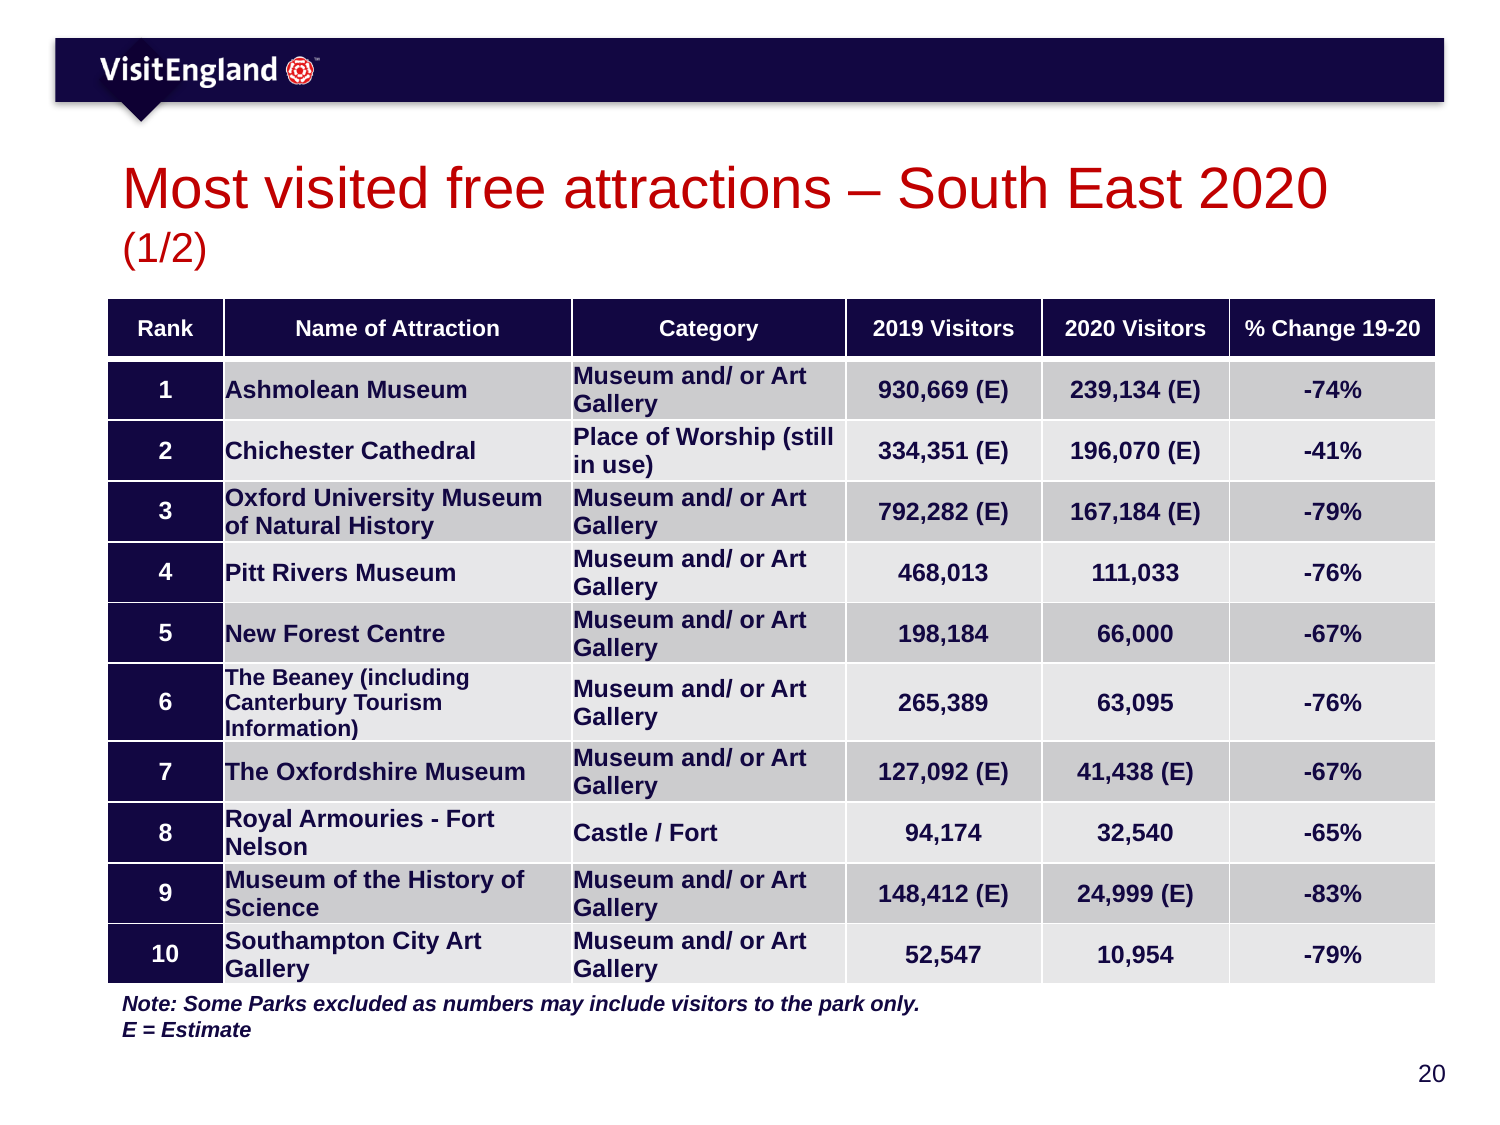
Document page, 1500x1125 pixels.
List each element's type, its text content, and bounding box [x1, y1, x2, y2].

table_cell -74% [1230, 362, 1435, 419]
table_cell 52,547 [847, 924, 1041, 982]
title Most visited free attractions – South East 2020 (1/2) [107, 143, 1445, 276]
table_cell Place of Worship (still in use) [573, 421, 845, 480]
table_cell 94,174 [847, 803, 1041, 862]
table_cell Museum and/ or Art Gallery [573, 603, 845, 662]
table_header % Change 19-20 [1230, 299, 1435, 356]
text_box Note: Some Parks excluded as numbers may include visitors to the park only. E = Estimate [107, 982, 1405, 1050]
table_cell Royal Armouries - Fort Nelson [225, 803, 571, 862]
table_cell 198,184 [847, 603, 1041, 662]
table_cell -41% [1230, 421, 1435, 480]
table_cell 127,092 (E) [847, 742, 1041, 801]
table_cell -65% [1230, 803, 1435, 862]
table_cell The Oxfordshire Museum [225, 742, 571, 801]
table_cell 334,351 (E) [847, 421, 1041, 480]
table_cell Ashmolean Museum [225, 362, 571, 419]
table_cell -79% [1230, 924, 1435, 983]
table_cell -76% [1230, 664, 1435, 740]
table_cell Southampton City Art Gallery [225, 924, 571, 982]
table_cell 1 [108, 362, 223, 419]
table_cell 3 [108, 482, 223, 541]
table_cell Museum and/ or Art Gallery [573, 362, 845, 419]
table_cell 10,954 [1043, 924, 1229, 982]
table_cell 63,095 [1043, 664, 1229, 740]
table_cell 930,669 (E) [847, 362, 1041, 419]
table_cell 468,013 [847, 543, 1041, 602]
table_cell Oxford University Museum of Natural History [225, 482, 571, 541]
table_cell 2 [108, 421, 223, 480]
table_cell -67% [1230, 742, 1435, 801]
table_cell 239,134 (E) [1043, 362, 1229, 419]
table_cell 24,999 (E) [1043, 864, 1229, 923]
table_cell 792,282 (E) [847, 482, 1041, 541]
table_cell 7 [108, 742, 223, 801]
table_cell New Forest Centre [225, 603, 571, 662]
table_cell 111,033 [1043, 543, 1229, 602]
table_cell 8 [108, 803, 223, 862]
table_cell -76% [1230, 543, 1435, 602]
table_cell -79% [1230, 482, 1435, 541]
table_cell -67% [1230, 603, 1435, 662]
table_cell Chichester Cathedral [225, 421, 571, 480]
table_cell 10 [108, 924, 223, 982]
table_cell -83% [1230, 864, 1435, 923]
table_cell 265,389 [847, 664, 1041, 740]
table_cell 167,184 (E) [1043, 482, 1229, 541]
table_header 2020 Visitors [1043, 299, 1229, 356]
table_cell The Beaney (including Canterbury Tourism Information) [225, 664, 571, 740]
table_cell 4 [108, 543, 223, 602]
table_cell 5 [108, 603, 223, 662]
table_header 2019 Visitors [847, 299, 1041, 356]
picture [95, 56, 322, 88]
table_cell Pitt Rivers Museum [225, 543, 571, 602]
table_header Category [573, 299, 845, 356]
table_cell 32,540 [1043, 803, 1229, 862]
table_cell 6 [108, 664, 223, 740]
table_cell 196,070 (E) [1043, 421, 1229, 480]
table_cell 66,000 [1043, 603, 1229, 662]
table_cell Museum and/ or Art Gallery [573, 543, 845, 602]
table_cell Museum and/ or Art Gallery [573, 482, 845, 541]
table_header Name of Attraction [225, 299, 571, 356]
table_cell Museum and/ or Art Gallery [573, 924, 845, 982]
table_header Rank [108, 299, 223, 356]
table_cell Castle / Fort [573, 803, 845, 862]
table_cell Museum of the History of Science [225, 864, 571, 923]
table_cell 41,438 (E) [1043, 742, 1229, 801]
table_cell 148,412 (E) [847, 864, 1041, 923]
table_cell 9 [108, 864, 223, 923]
table_cell Museum and/ or Art Gallery [573, 664, 845, 740]
table_cell Museum and/ or Art Gallery [573, 864, 845, 923]
table_cell Museum and/ or Art Gallery [573, 742, 845, 801]
